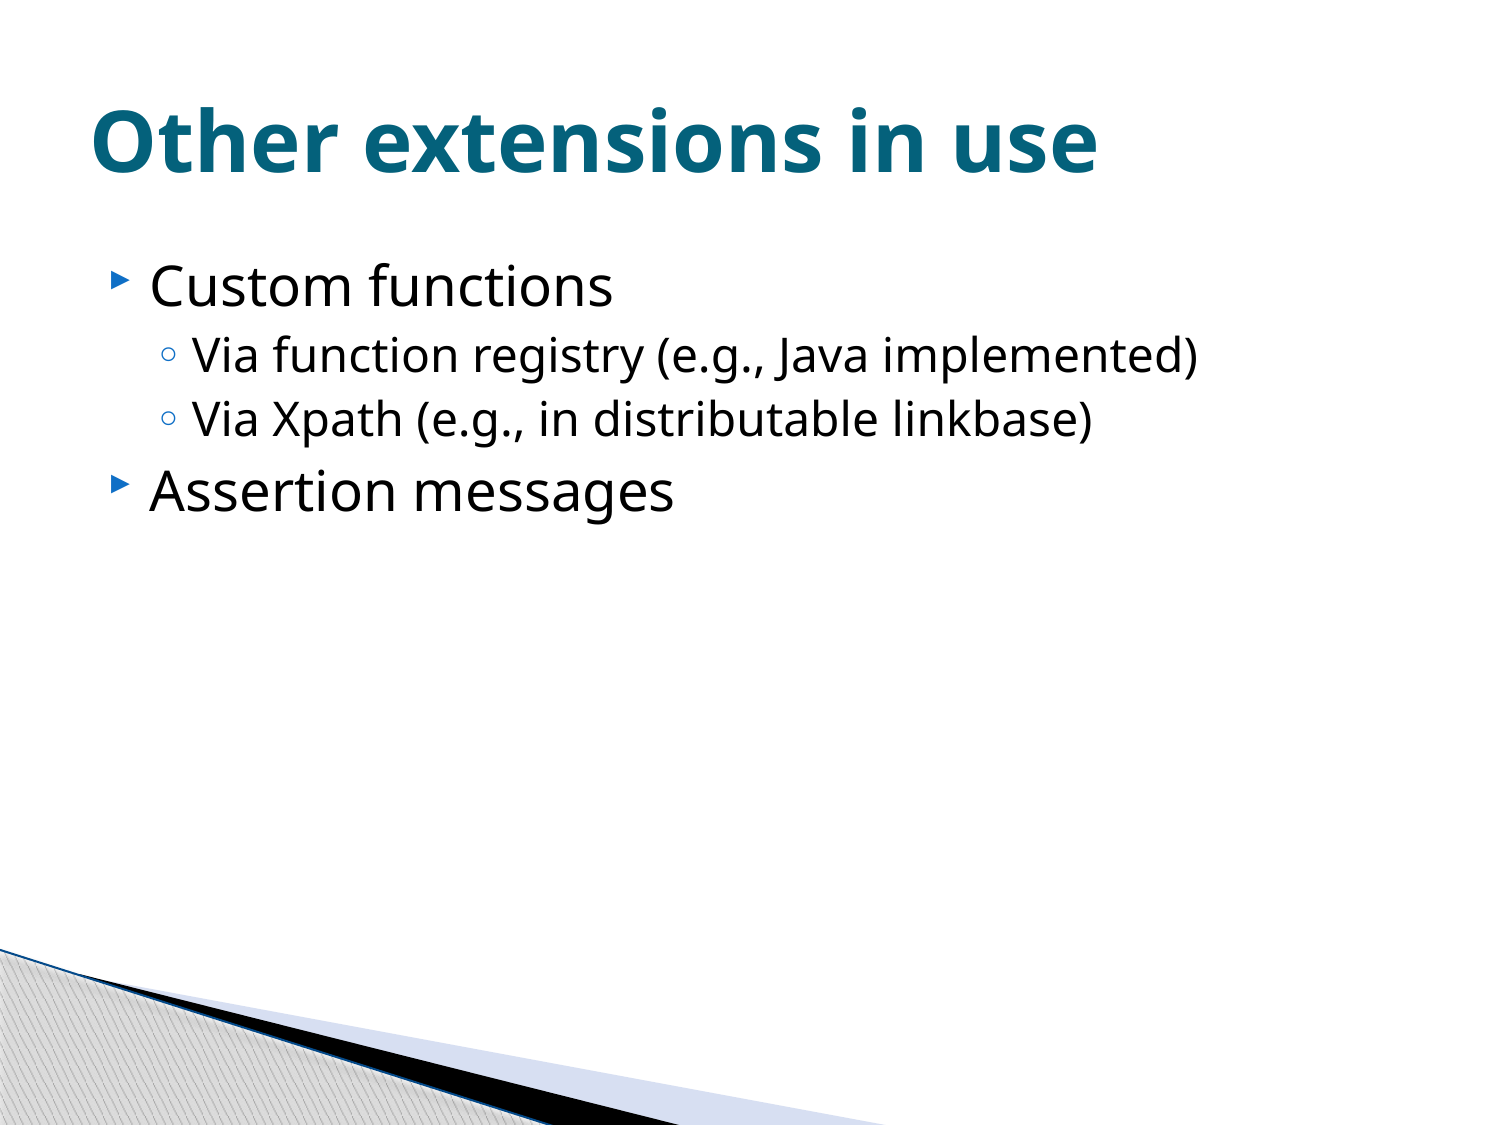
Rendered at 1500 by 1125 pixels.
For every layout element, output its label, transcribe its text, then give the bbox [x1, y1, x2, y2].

list Custom functions Via function registry (e.g., Java implemented) Via Xpath (e.g., in distributable linkbase) Assertion messages [74, 242, 1426, 986]
title Other extensions in use [75, 45, 1425, 233]
